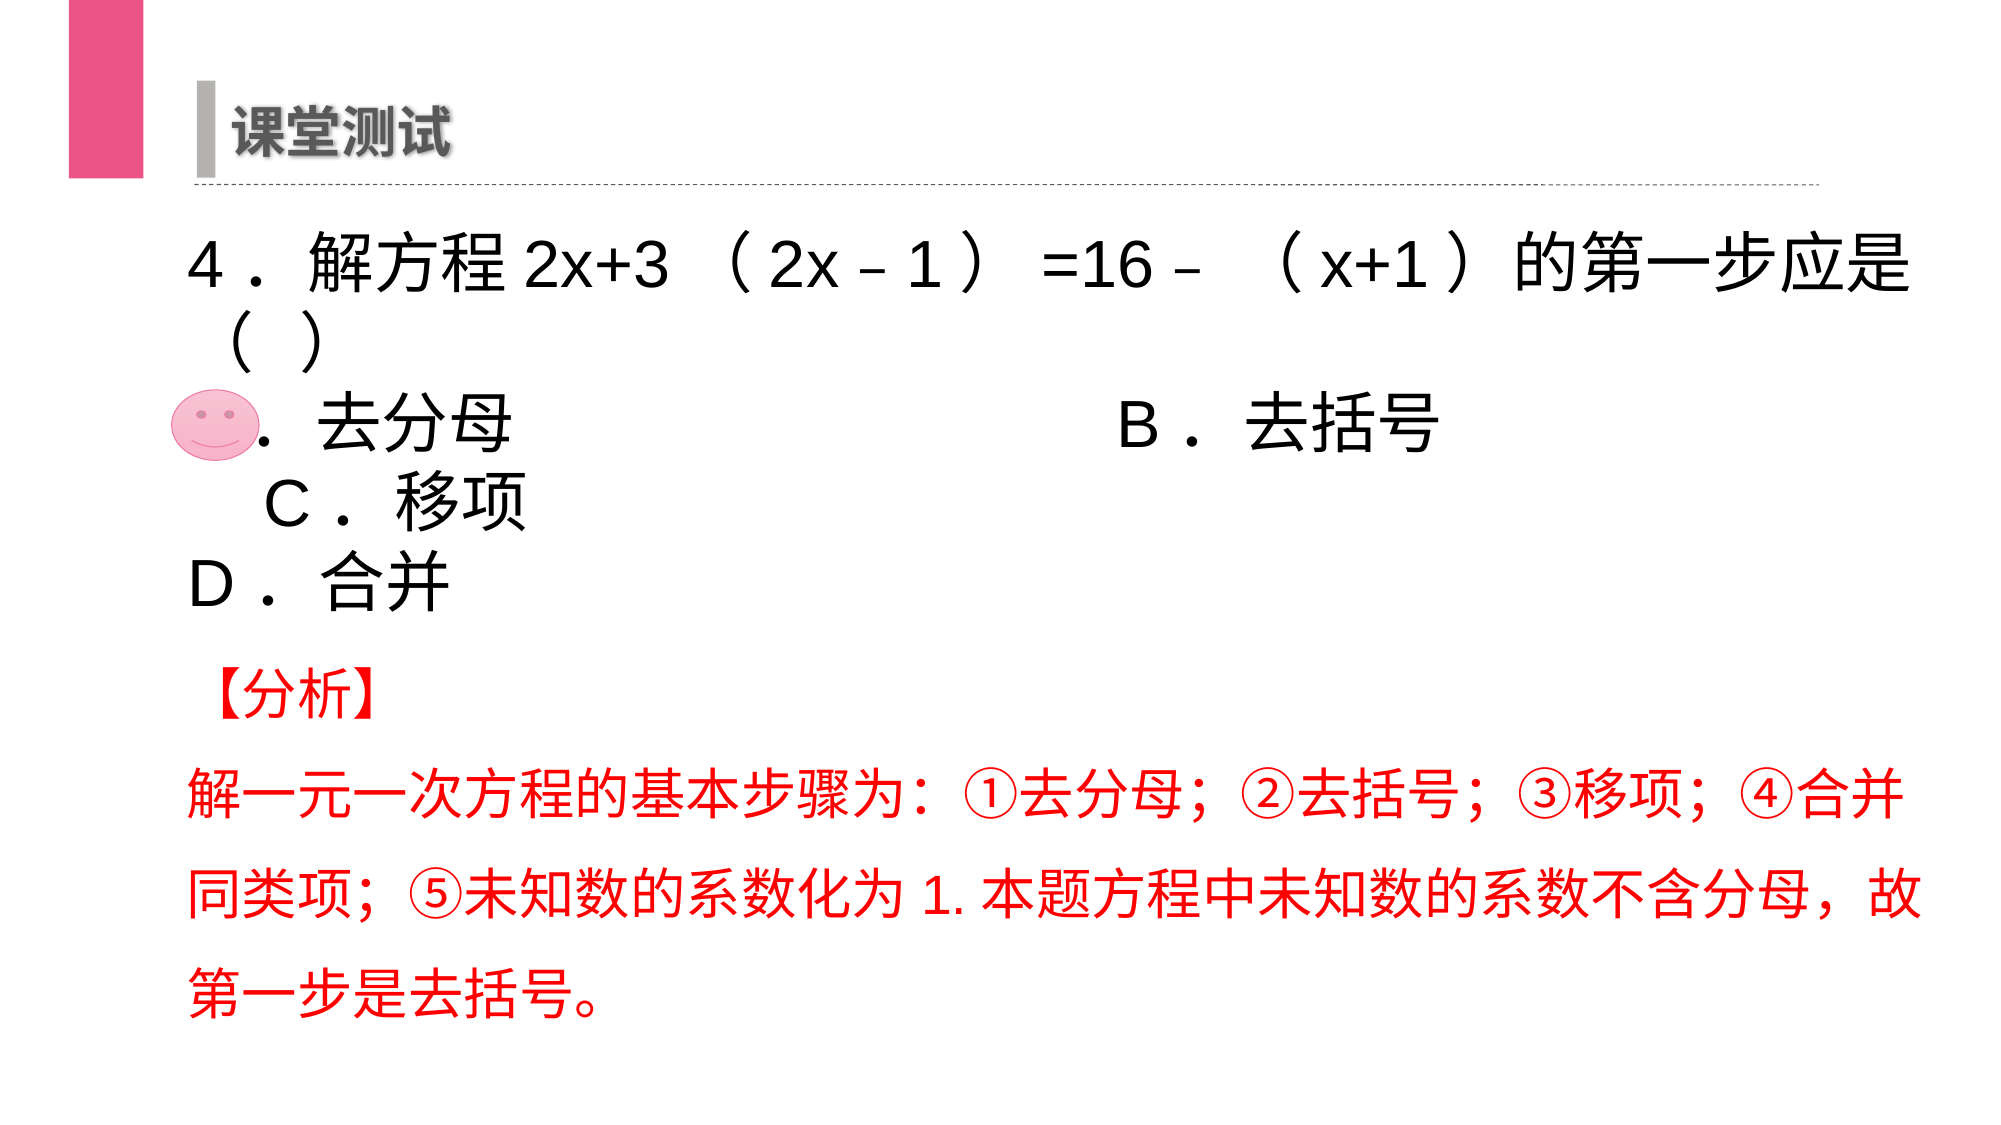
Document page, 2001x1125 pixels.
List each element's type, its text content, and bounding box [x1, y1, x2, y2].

text_box [171, 389, 260, 461]
text_box [196, 80, 216, 179]
text_box 课堂测试 [215, 90, 925, 172]
text_box 【分析】 解一元一次方程的基本步骤为：①去分母；②去括号；③移项；④合并同类项；⑤未知数的系数化为1.本题方程中未知数的系数不含分母，故第一步是去括号。 [171, 618, 1945, 1033]
text_box 4．解方程2x+3（2x﹣1）=16﹣（x+1）的第一步应是（ ） A．去分母 B．去括号 C．移项 D．合并 [173, 213, 1970, 628]
